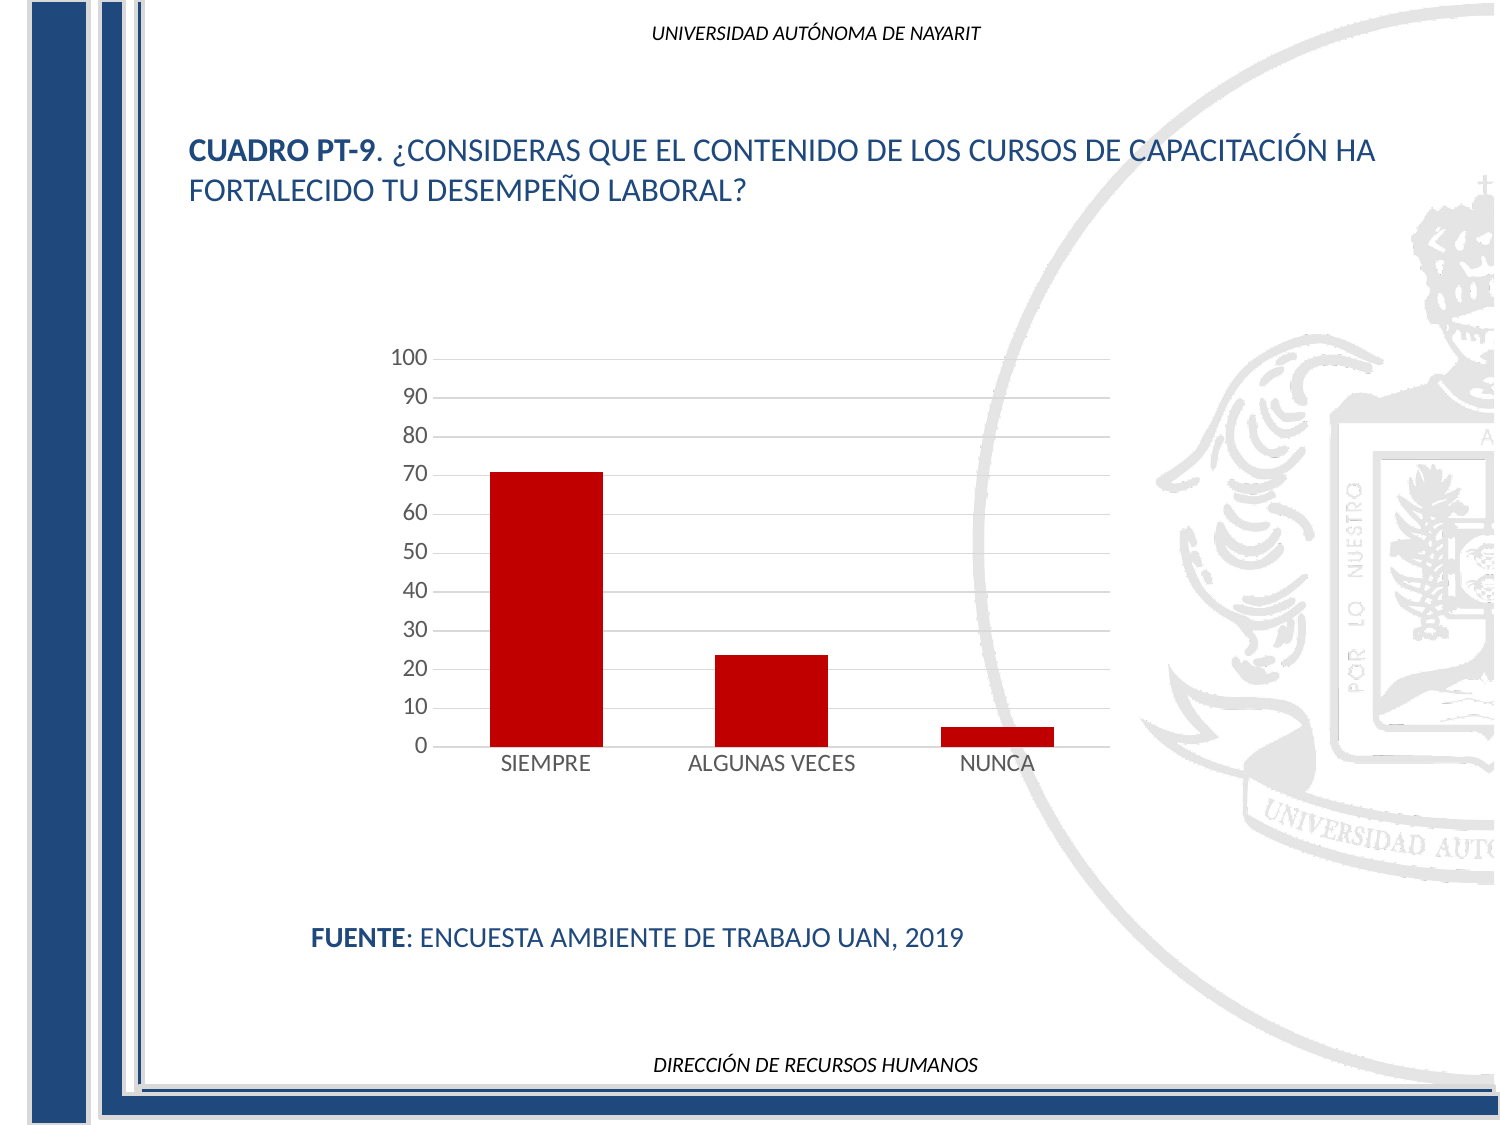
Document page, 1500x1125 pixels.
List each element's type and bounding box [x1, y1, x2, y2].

chart [374, 337, 1126, 788]
text_box [29, 0, 1500, 1125]
